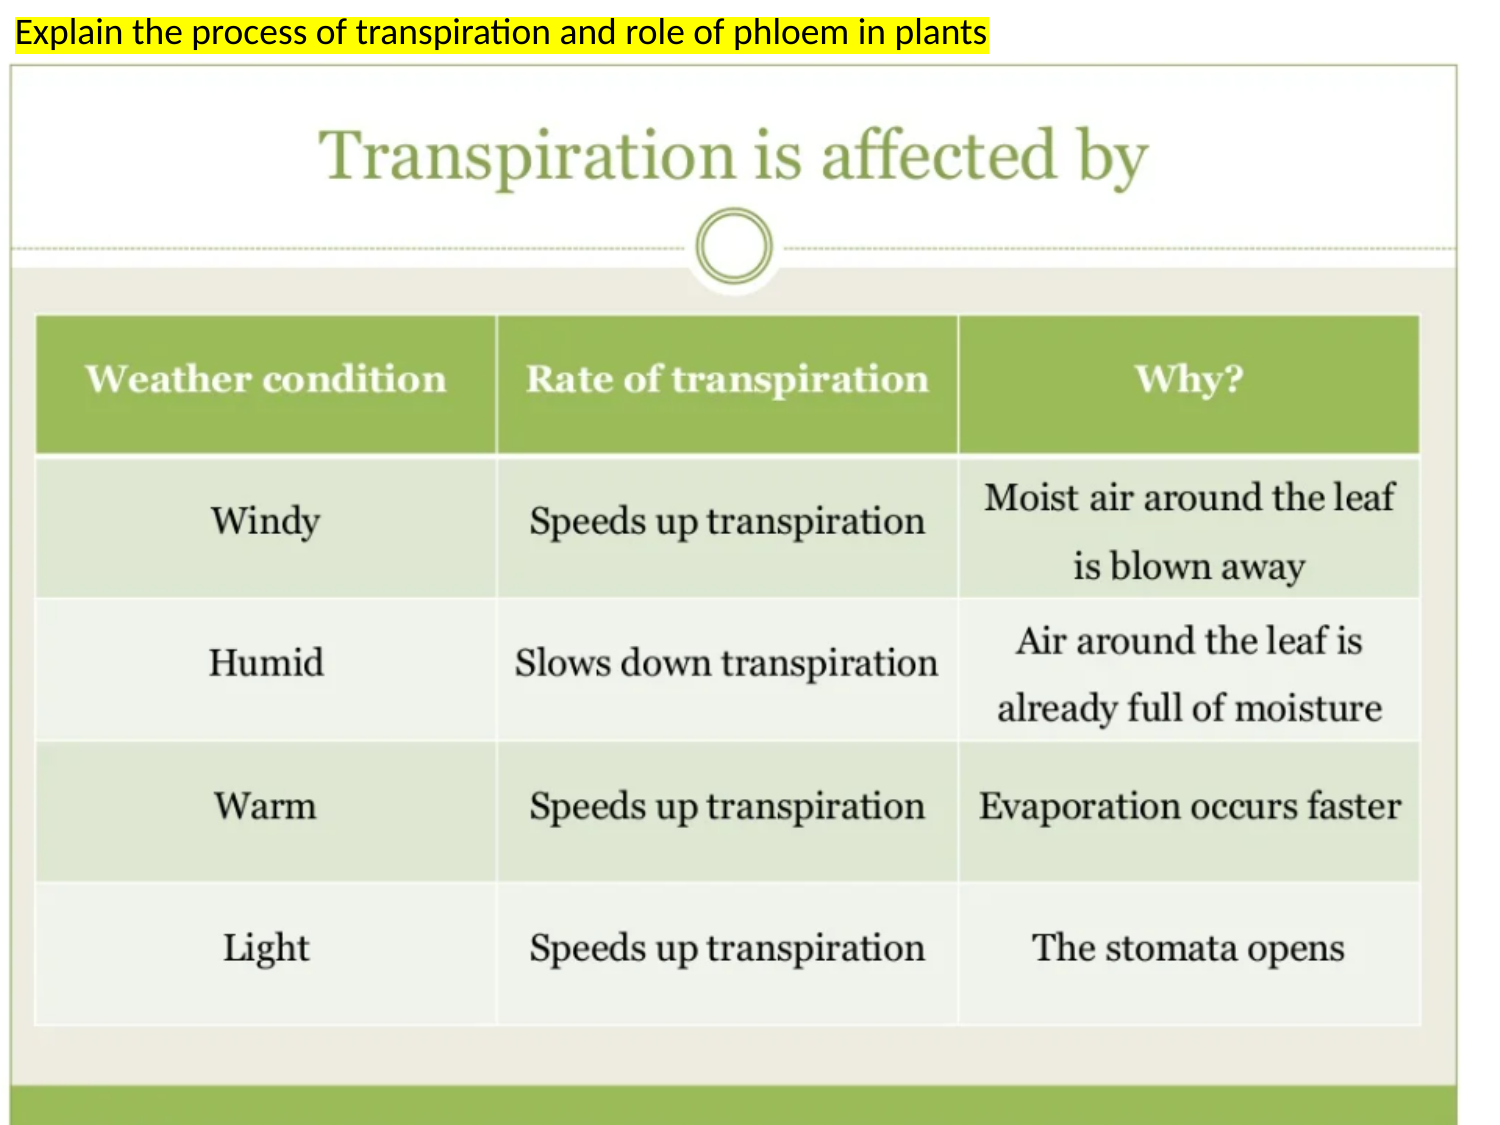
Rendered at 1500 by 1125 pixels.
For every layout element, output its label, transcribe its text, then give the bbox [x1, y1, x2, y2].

picture [0, 57, 1461, 1125]
text_box Explain the process of transpiration and role of phloem in plants [0, 0, 1333, 57]
